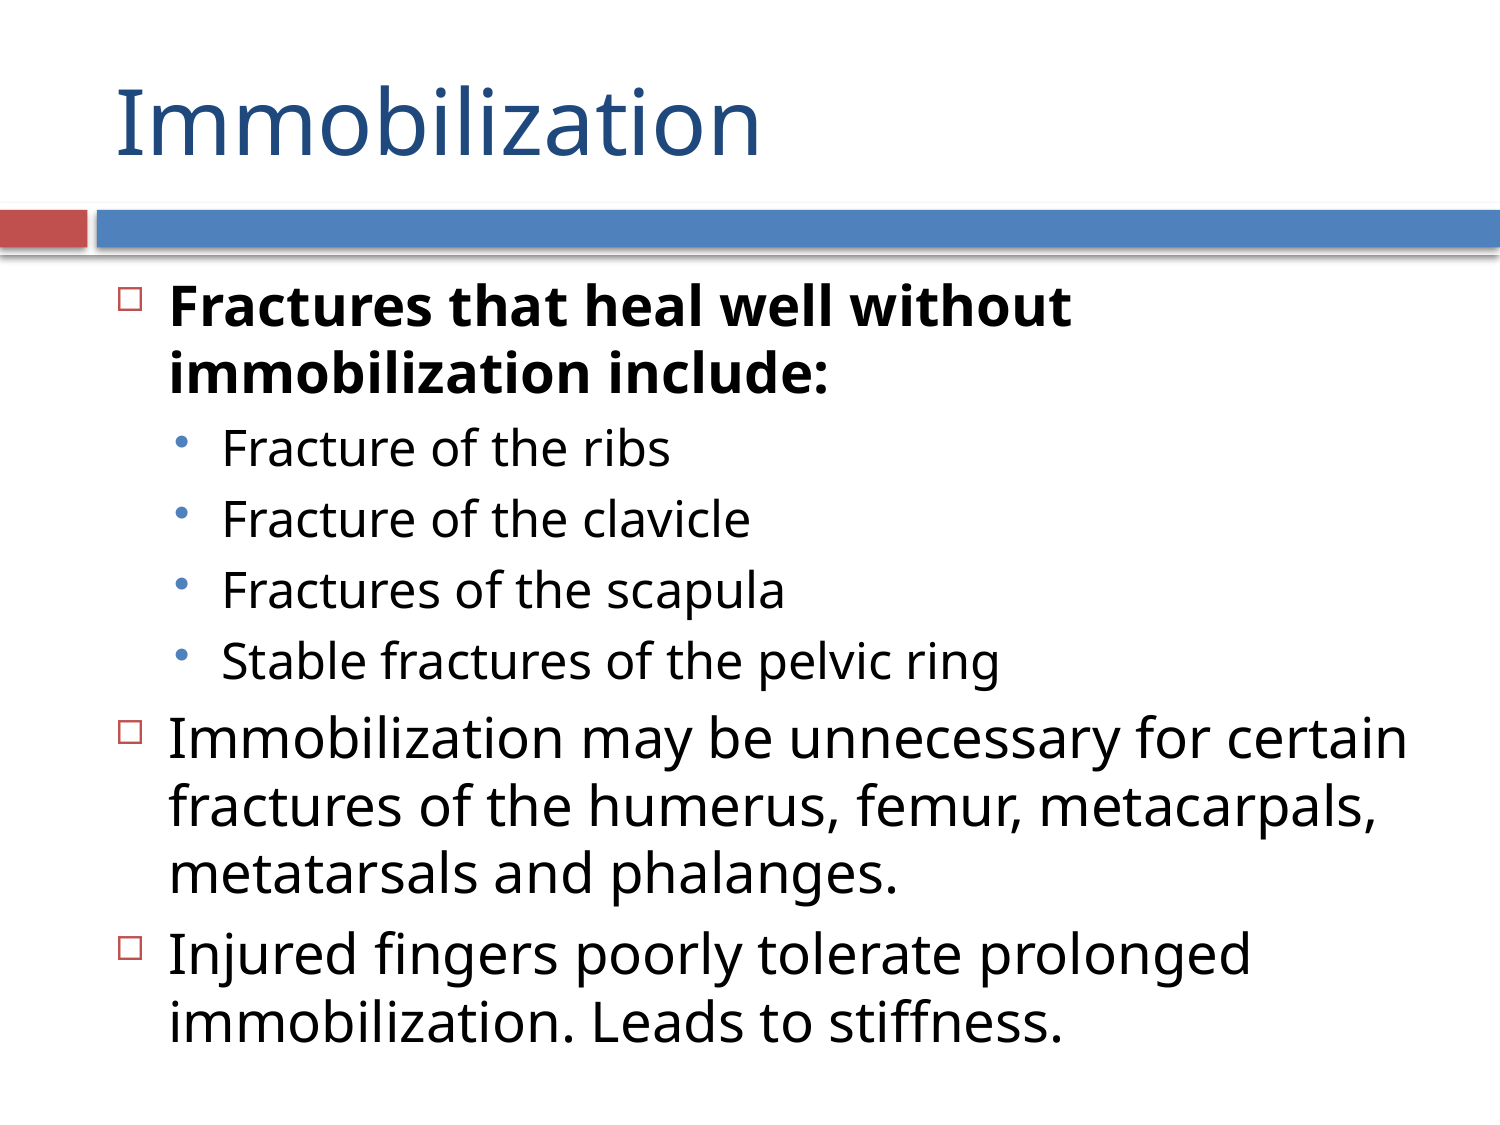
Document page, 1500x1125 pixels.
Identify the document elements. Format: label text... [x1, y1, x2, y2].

title Immobilization [100, 37, 1438, 200]
list Fractures that heal well without immobilization include: Fracture of the ribs Fracture of the clavicle Fractures of the scapula Stable fractures of the pelvic ring Immobilization may be unnecessary for certain fractures of the humerus, femur, metacarpals, metatarsals and phalanges. Injured fingers poorly tolerate prolonged immobilization. Leads to stiffness. [100, 262, 1438, 1063]
